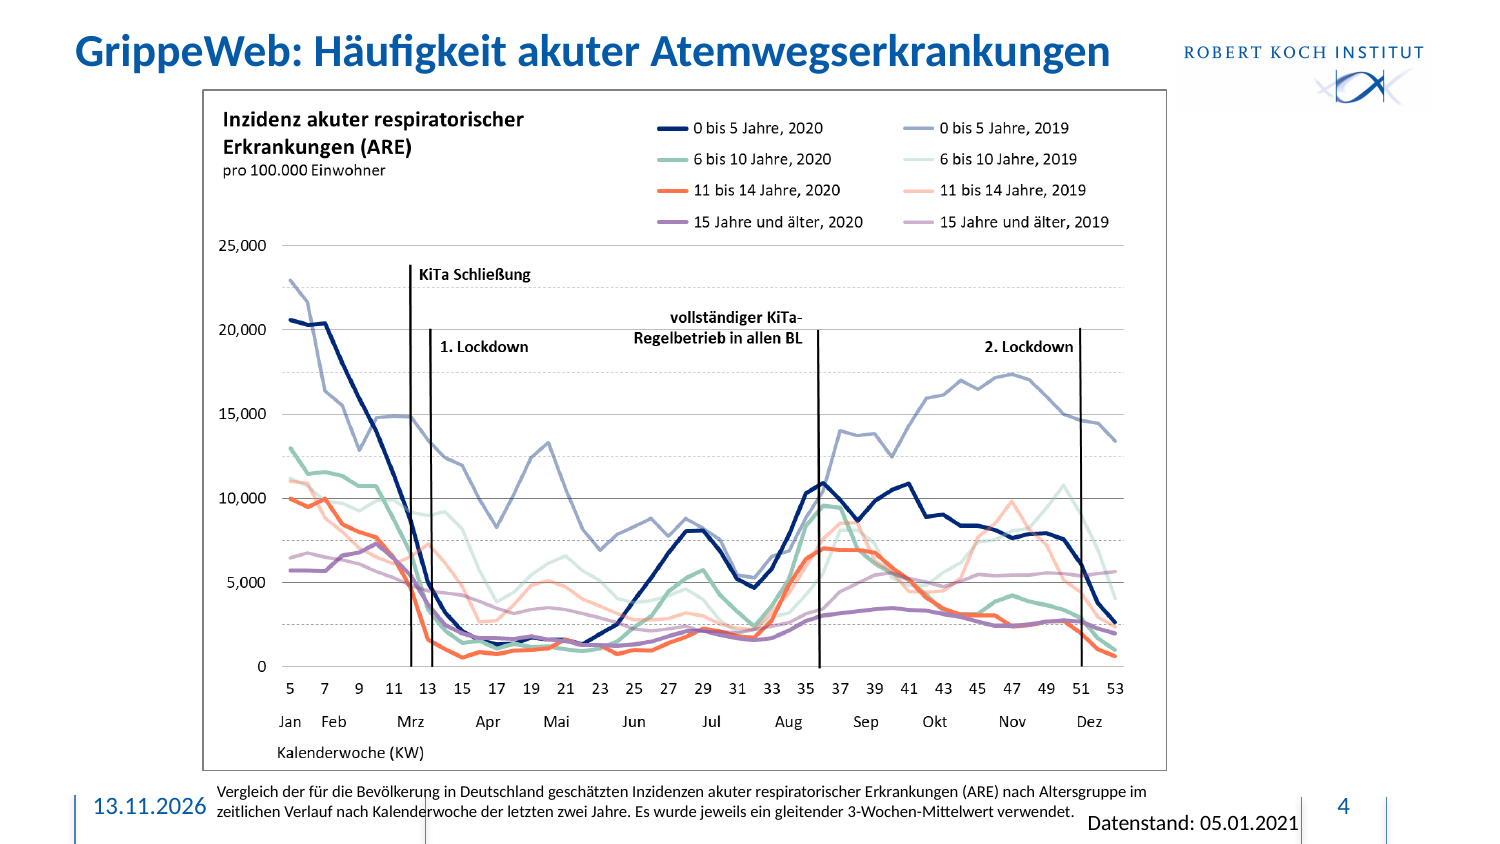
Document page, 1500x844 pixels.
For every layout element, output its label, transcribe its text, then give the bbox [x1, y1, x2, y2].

text_box Vergleich der für die Bevölkerung in Deutschland geschätzten Inzidenzen akuter respiratorischer Erkrankungen (ARE) nach Altersgruppe im zeitlichen Verlauf nach Kalenderwoche der letzten zwei Jahre. Es wurde jeweils ein gleitender 3-Wochen-Mittelwert verwendet. [202, 773, 1212, 829]
picture [201, 89, 1168, 771]
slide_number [92, 782, 202, 827]
picture [1385, 40, 1430, 114]
slide_number 4 [1302, 782, 1385, 827]
title GrippeWeb: Häufigkeit akuter Atemwegserkrankungen [75, 0, 1385, 114]
text_box Datenstand: 05.01.2021 [886, 800, 1314, 842]
